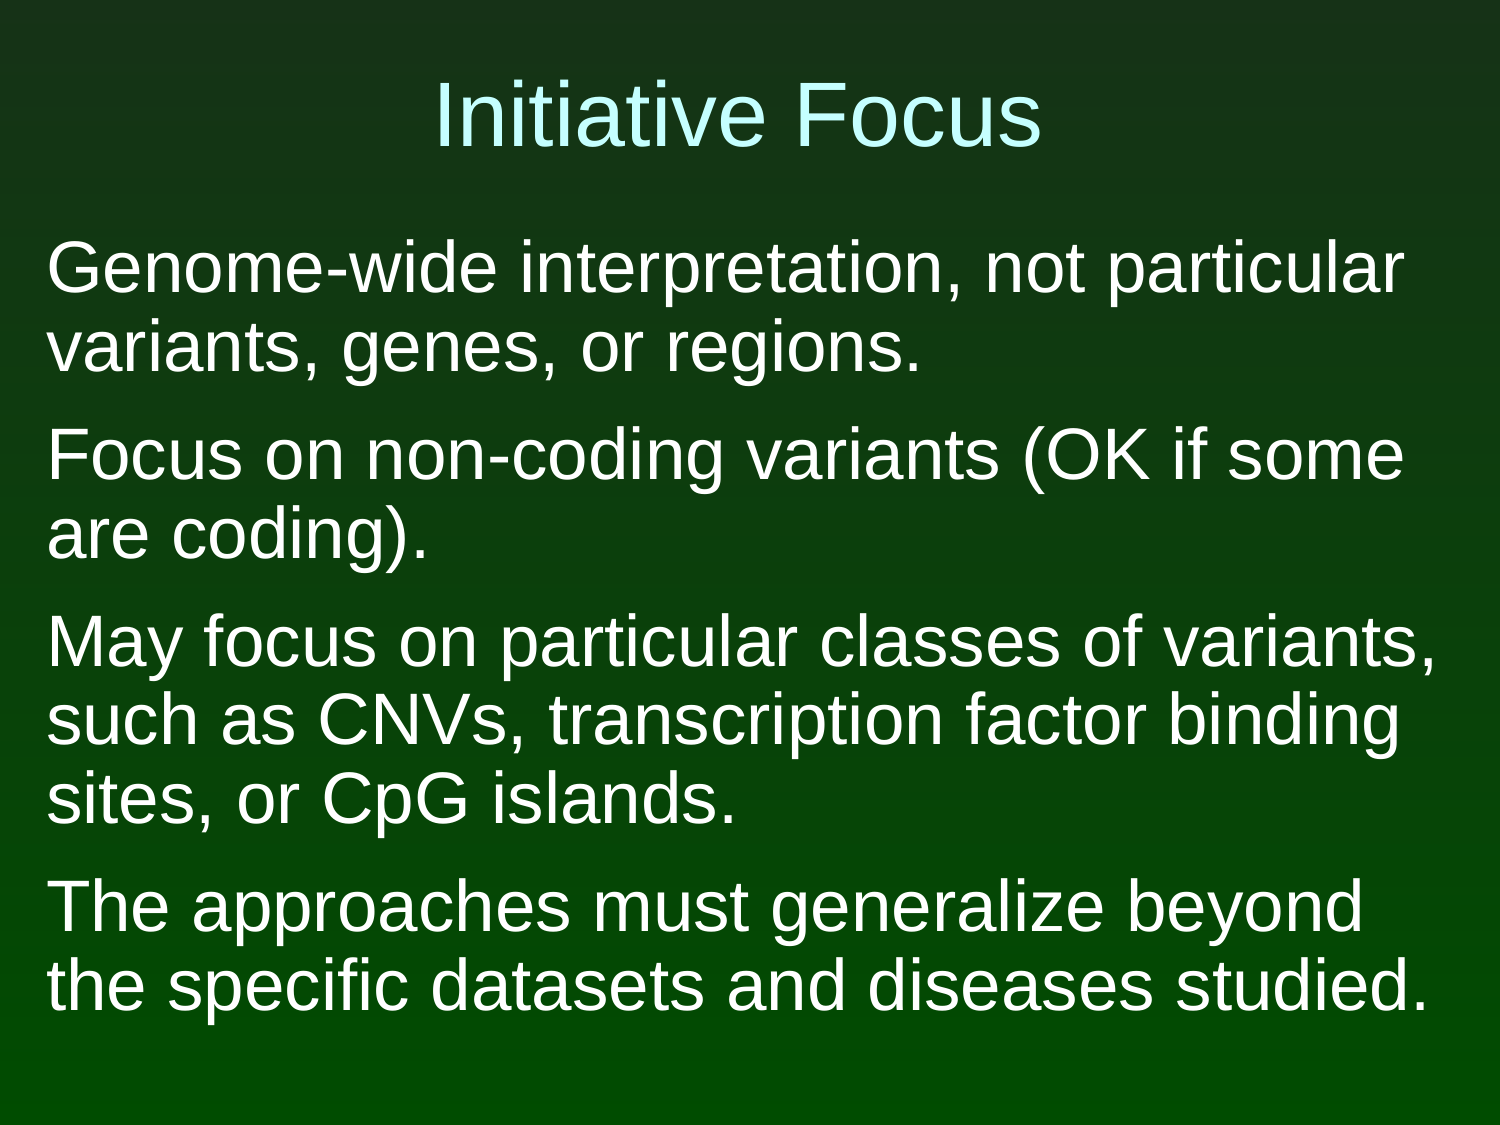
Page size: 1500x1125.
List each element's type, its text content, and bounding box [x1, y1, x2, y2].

title Initiative Focus [0, 0, 1500, 231]
text_box Genome-wide interpretation, not particular variants, genes, or regions. Focus on non-coding variants (OK if some are coding). May focus on particular classes of variants, such as CNVs, transcription factor binding sites, or CpG islands. The approaches must generalize beyond the specific datasets and diseases studied. [31, 222, 1469, 772]
